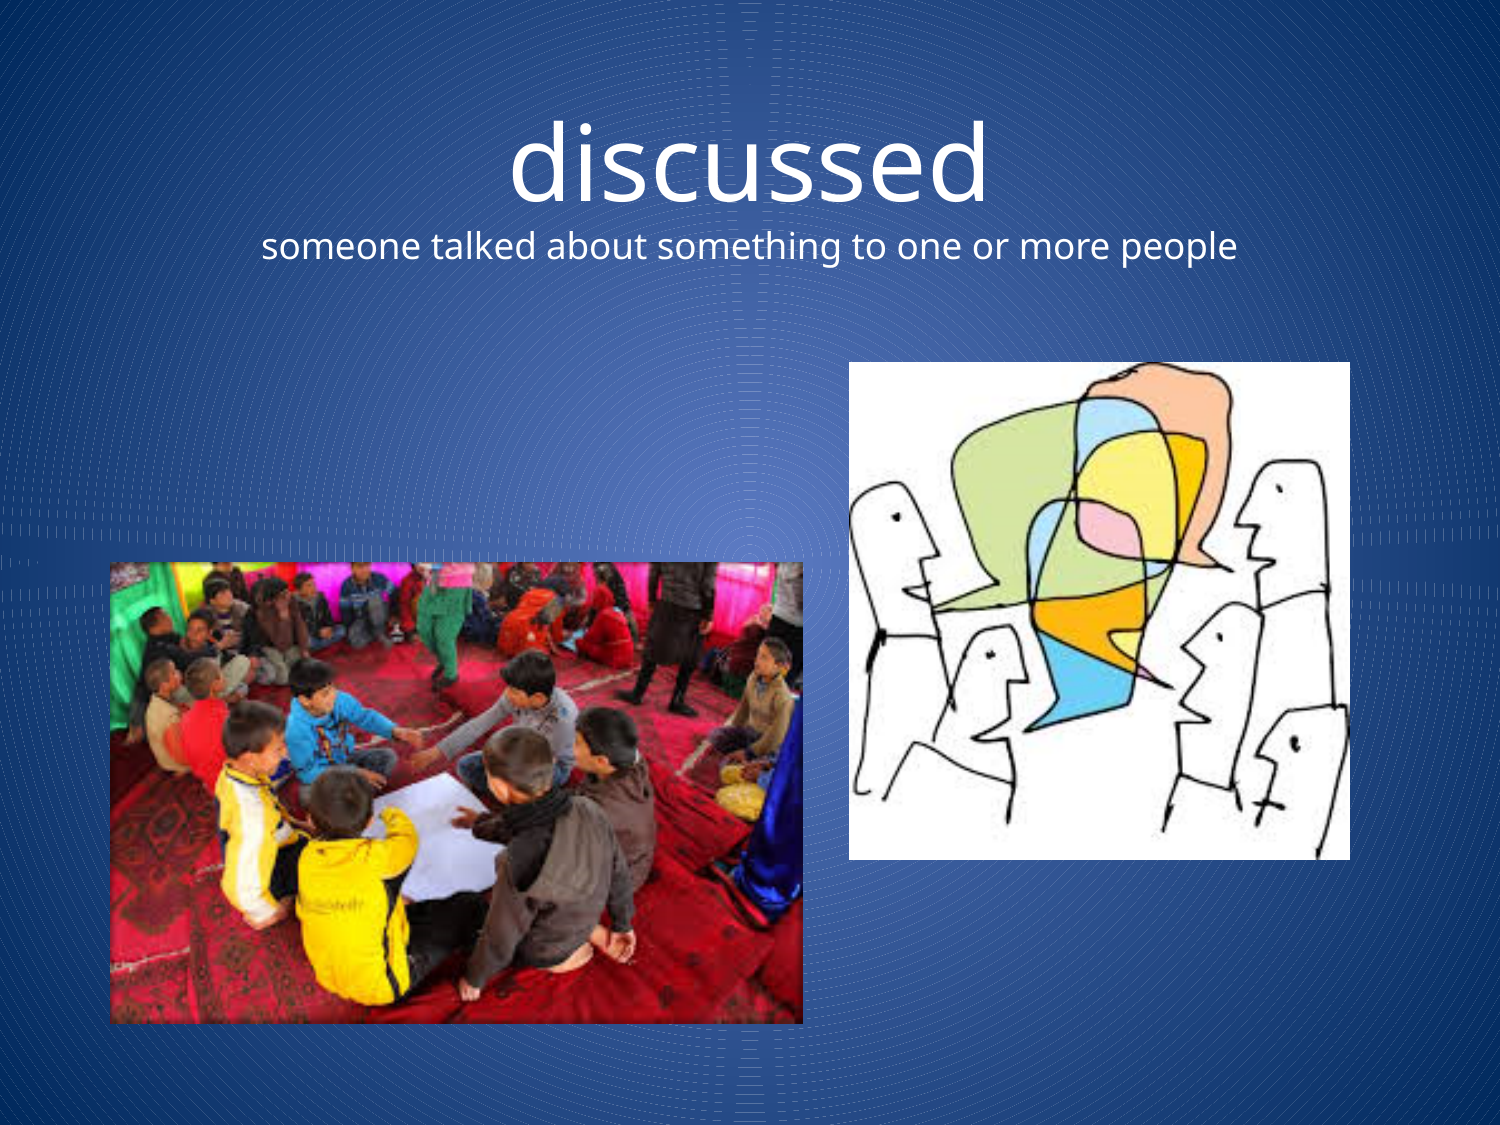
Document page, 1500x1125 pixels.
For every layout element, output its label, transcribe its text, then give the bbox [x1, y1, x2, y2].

title discussed someone talked about something to one or more people [75, 87, 1425, 275]
picture [109, 562, 803, 1024]
picture [849, 362, 1350, 860]
